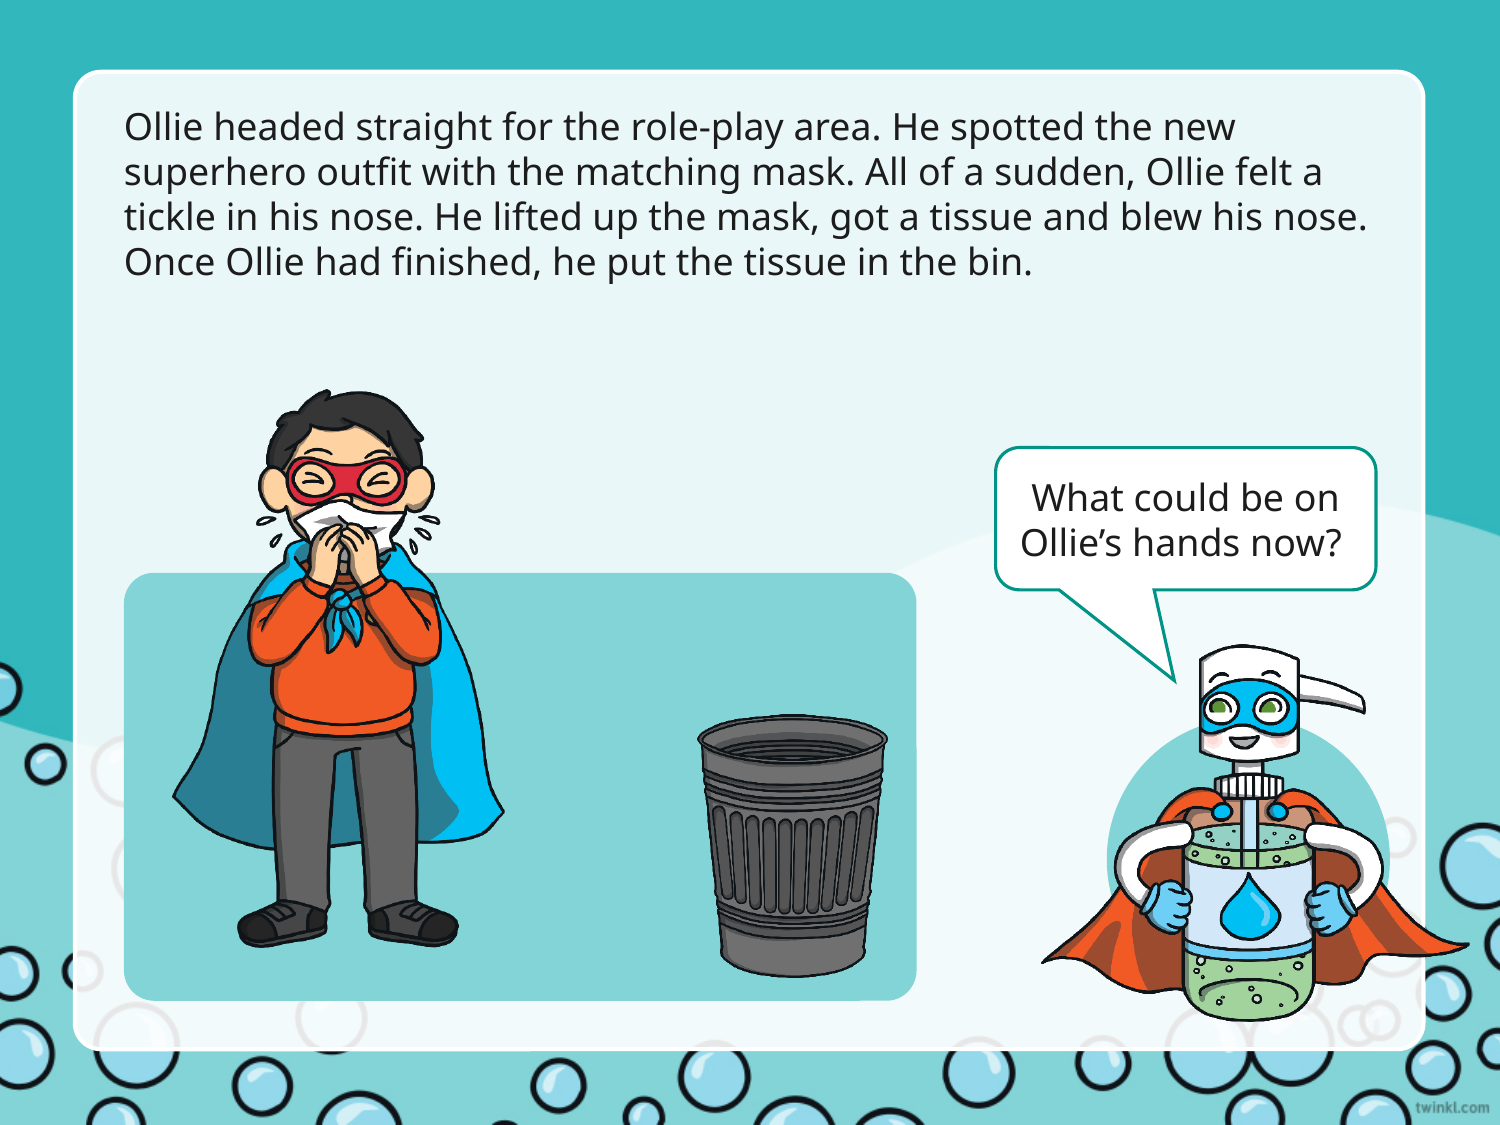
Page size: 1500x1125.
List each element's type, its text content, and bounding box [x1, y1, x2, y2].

text_box [122, 571, 918, 1002]
text_box Ollie headed straight for the role-play area. He spotted the new superhero outfit with the matching mask. All of a sudden, Ollie felt a tickle in his nose. He lifted up the mask, got a tissue and blew his nose. Once Ollie had finished, he put the tissue in the bin. [123, 102, 1376, 284]
picture [0, 0, 1500, 1125]
text_box What could be on Ollie’s hands now? [994, 446, 1378, 644]
